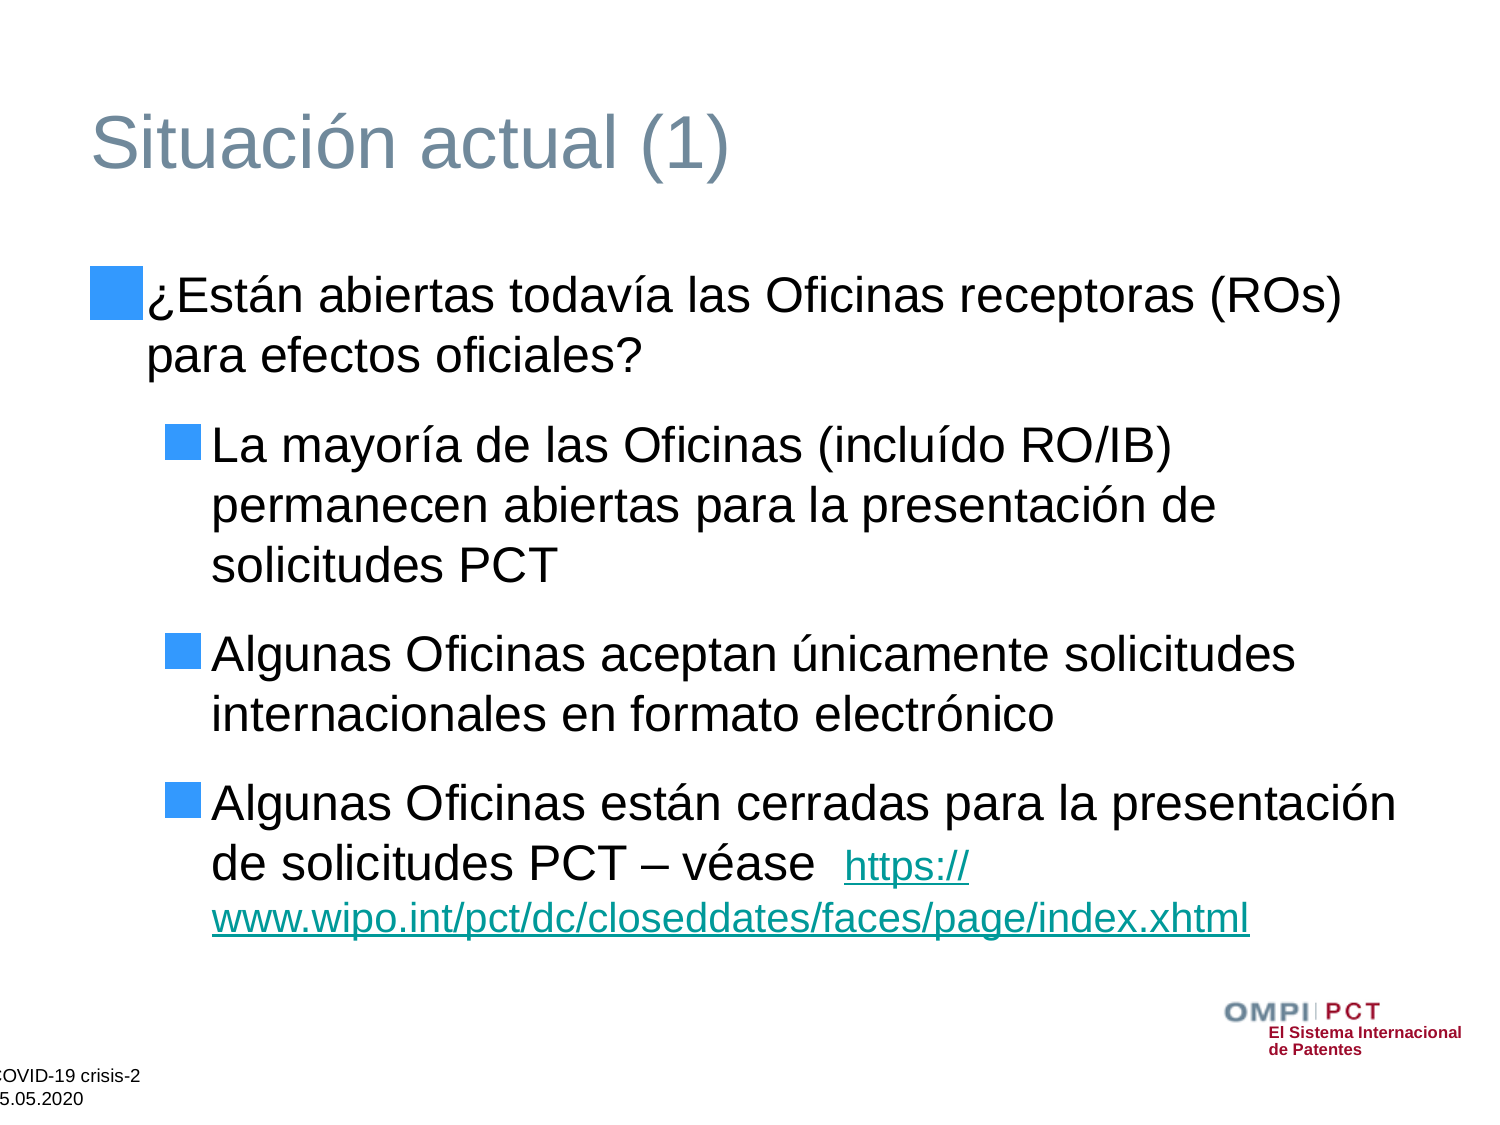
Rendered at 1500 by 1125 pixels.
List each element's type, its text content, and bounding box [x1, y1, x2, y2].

picture [165, 782, 201, 818]
picture [90, 266, 143, 320]
picture [165, 633, 201, 669]
picture [1215, 994, 1386, 1026]
list ¿Están abiertas todavía las Oficinas receptoras (ROs) para efectos oficiales? La mayoría de las Oficinas (incluído RO/IB) permanecen abiertas para la presentación de solicitudes PCT Algunas Oficinas aceptan únicamente solicitudes internacionales en formato electrónico Algunas Oficinas están cerradas para la presentación de solicitudes PCT – véase https://www.wipo.int/pct/dc/closeddates/faces/page/index.xhtml [75, 255, 1447, 970]
title Situación actual (1) [75, 45, 1425, 233]
picture [165, 424, 201, 460]
